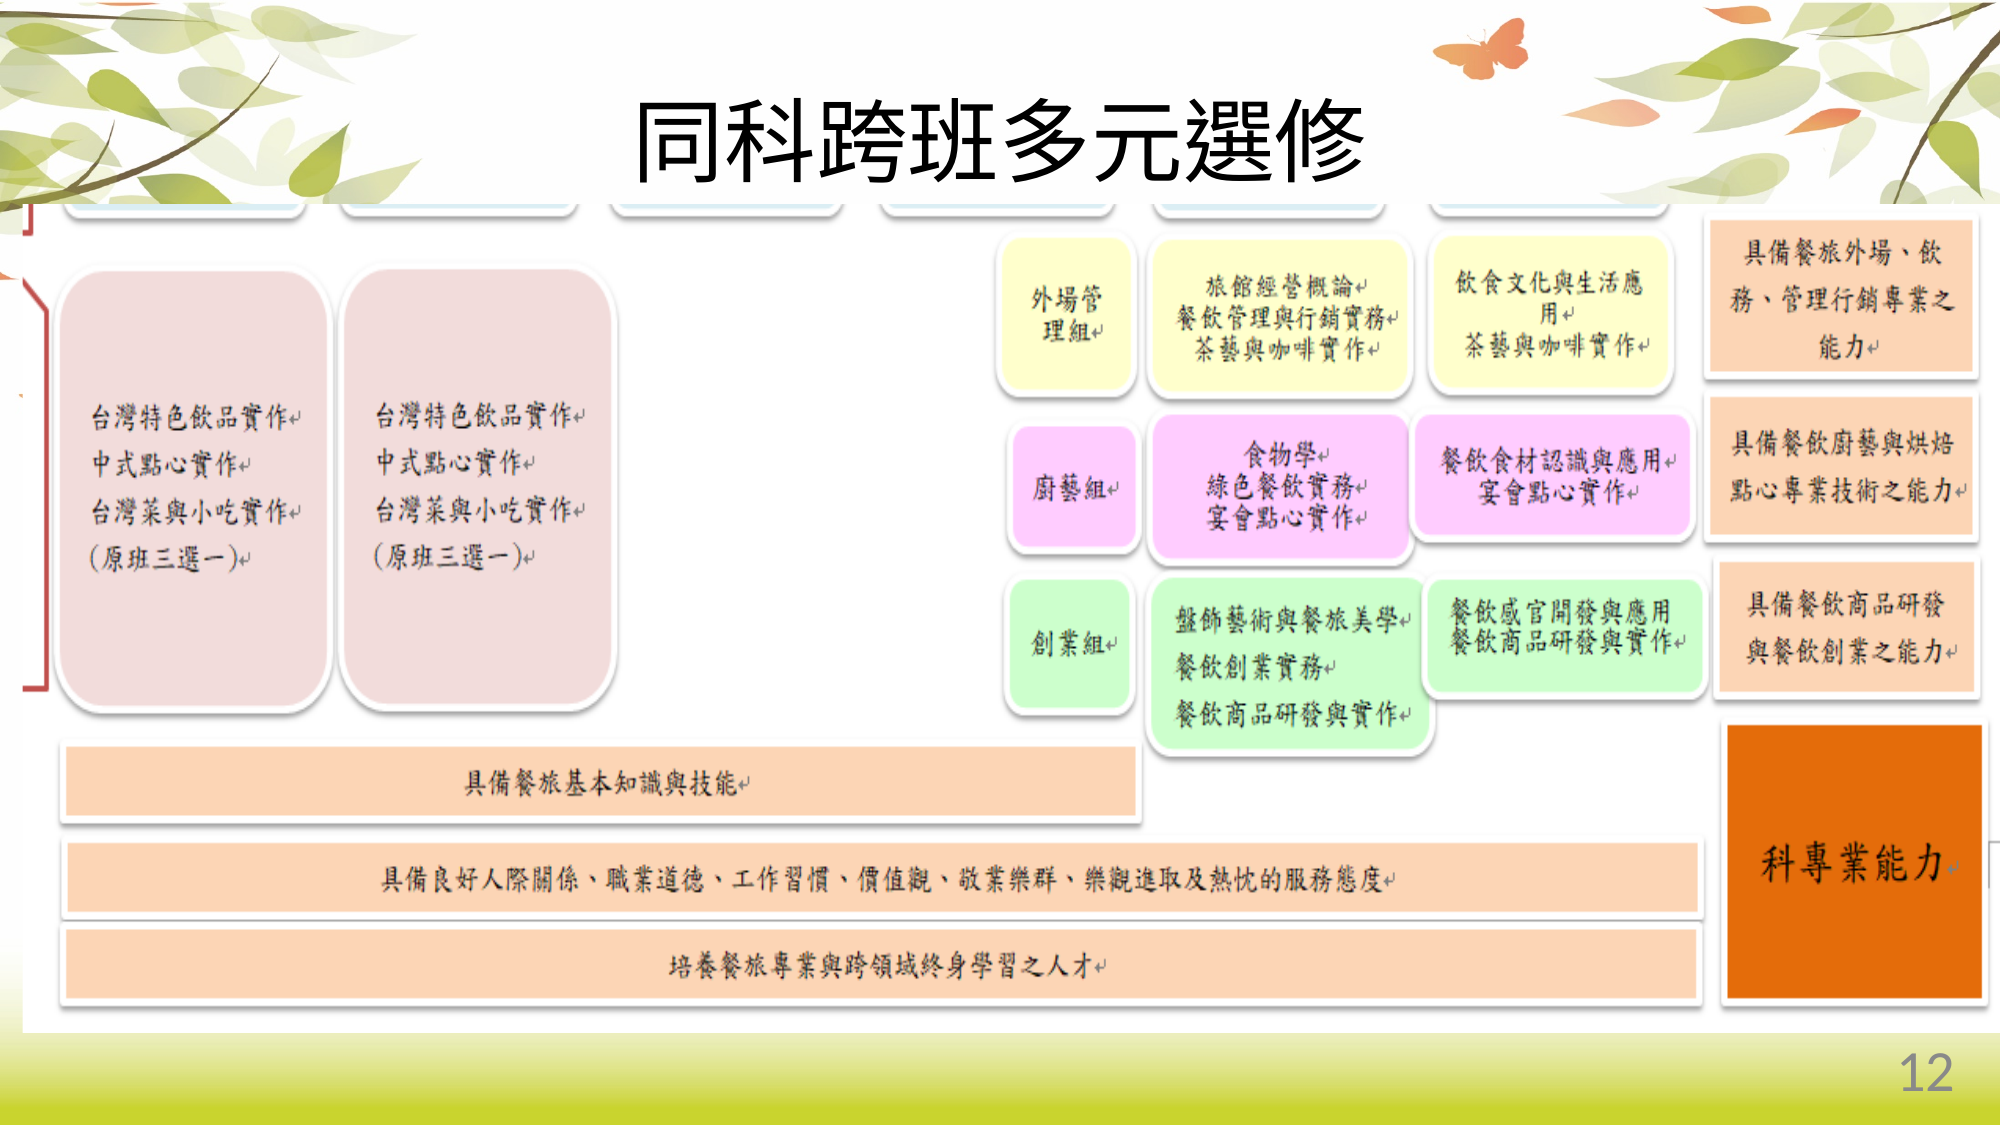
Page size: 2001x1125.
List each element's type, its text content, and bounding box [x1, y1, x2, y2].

picture [0, 0, 2000, 1125]
title 同科跨班多元選修 [99, 45, 1900, 203]
slide_number 12 [1503, 1044, 1970, 1098]
slide_number [99, 1044, 567, 1103]
